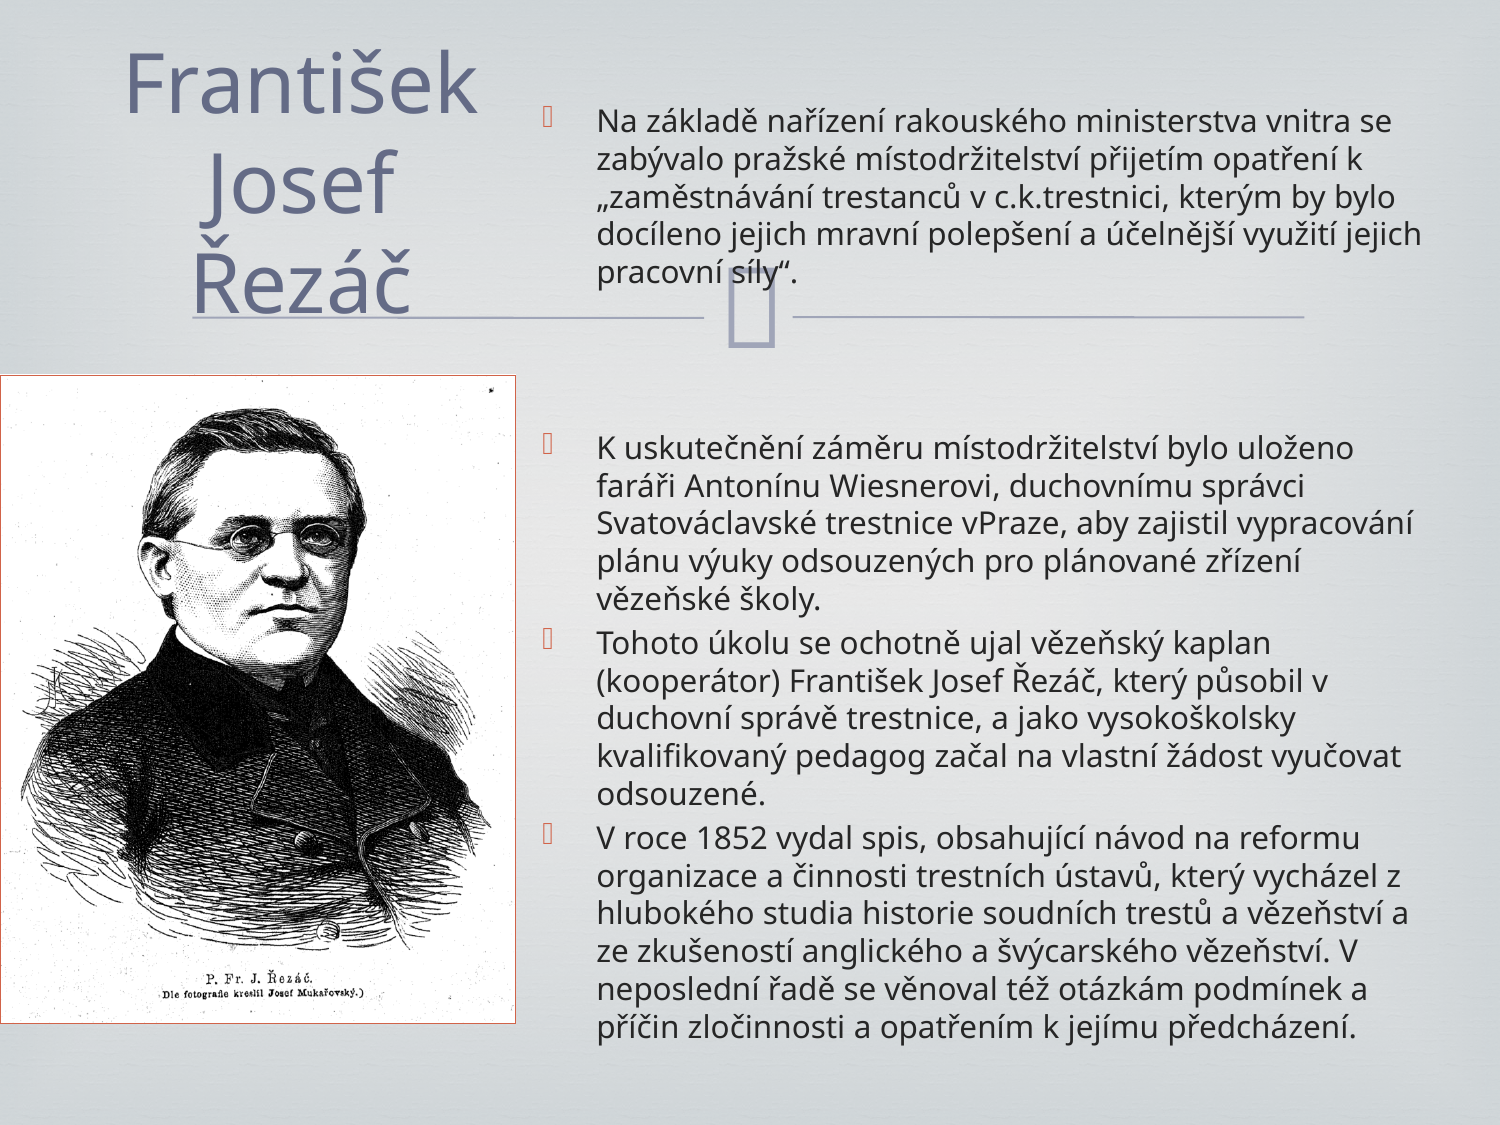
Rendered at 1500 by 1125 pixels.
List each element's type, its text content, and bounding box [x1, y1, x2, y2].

list Na základě nařízení rakouského ministerstva vnitra se zabývalo pražské místodržitelství přijetím opatření k „zaměstnávání trestanců v c.k.trestnici, kterým by bylo docíleno jejich mravní polepšení a účelnější využití jejich pracovní síly“. K uskutečnění záměru místodržitelství bylo uloženo faráři Antonínu Wiesnerovi, duchovnímu správci Svatováclavské trestnice vPraze, aby zajistil vypracování plánu výuky odsouzených pro plánované zřízení vězeňské školy. Tohoto úkolu se ochotně ujal vězeňský kaplan (kooperátor) František Josef Řezáč, který působil v duchovní správě trestnice, a jako vysokoškolsky kvalifikovaný pedagog začal na vlastní žádost vyučovat odsouzené. V roce 1852 vydal spis, obsahující návod na reformu organizace a činnosti trestních ústavů, který vycházel z hlubokého studia historie soudních trestů a vězeňství a ze zkušeností anglického a švýcarského vězeňství. V neposlední řadě se věnoval též otázkám podmínek a příčin zločinnosti a opatřením k jejímu předcházení. [527, 93, 1454, 1055]
picture [0, 374, 517, 1024]
title František Josef Řezáč [70, 93, 532, 267]
